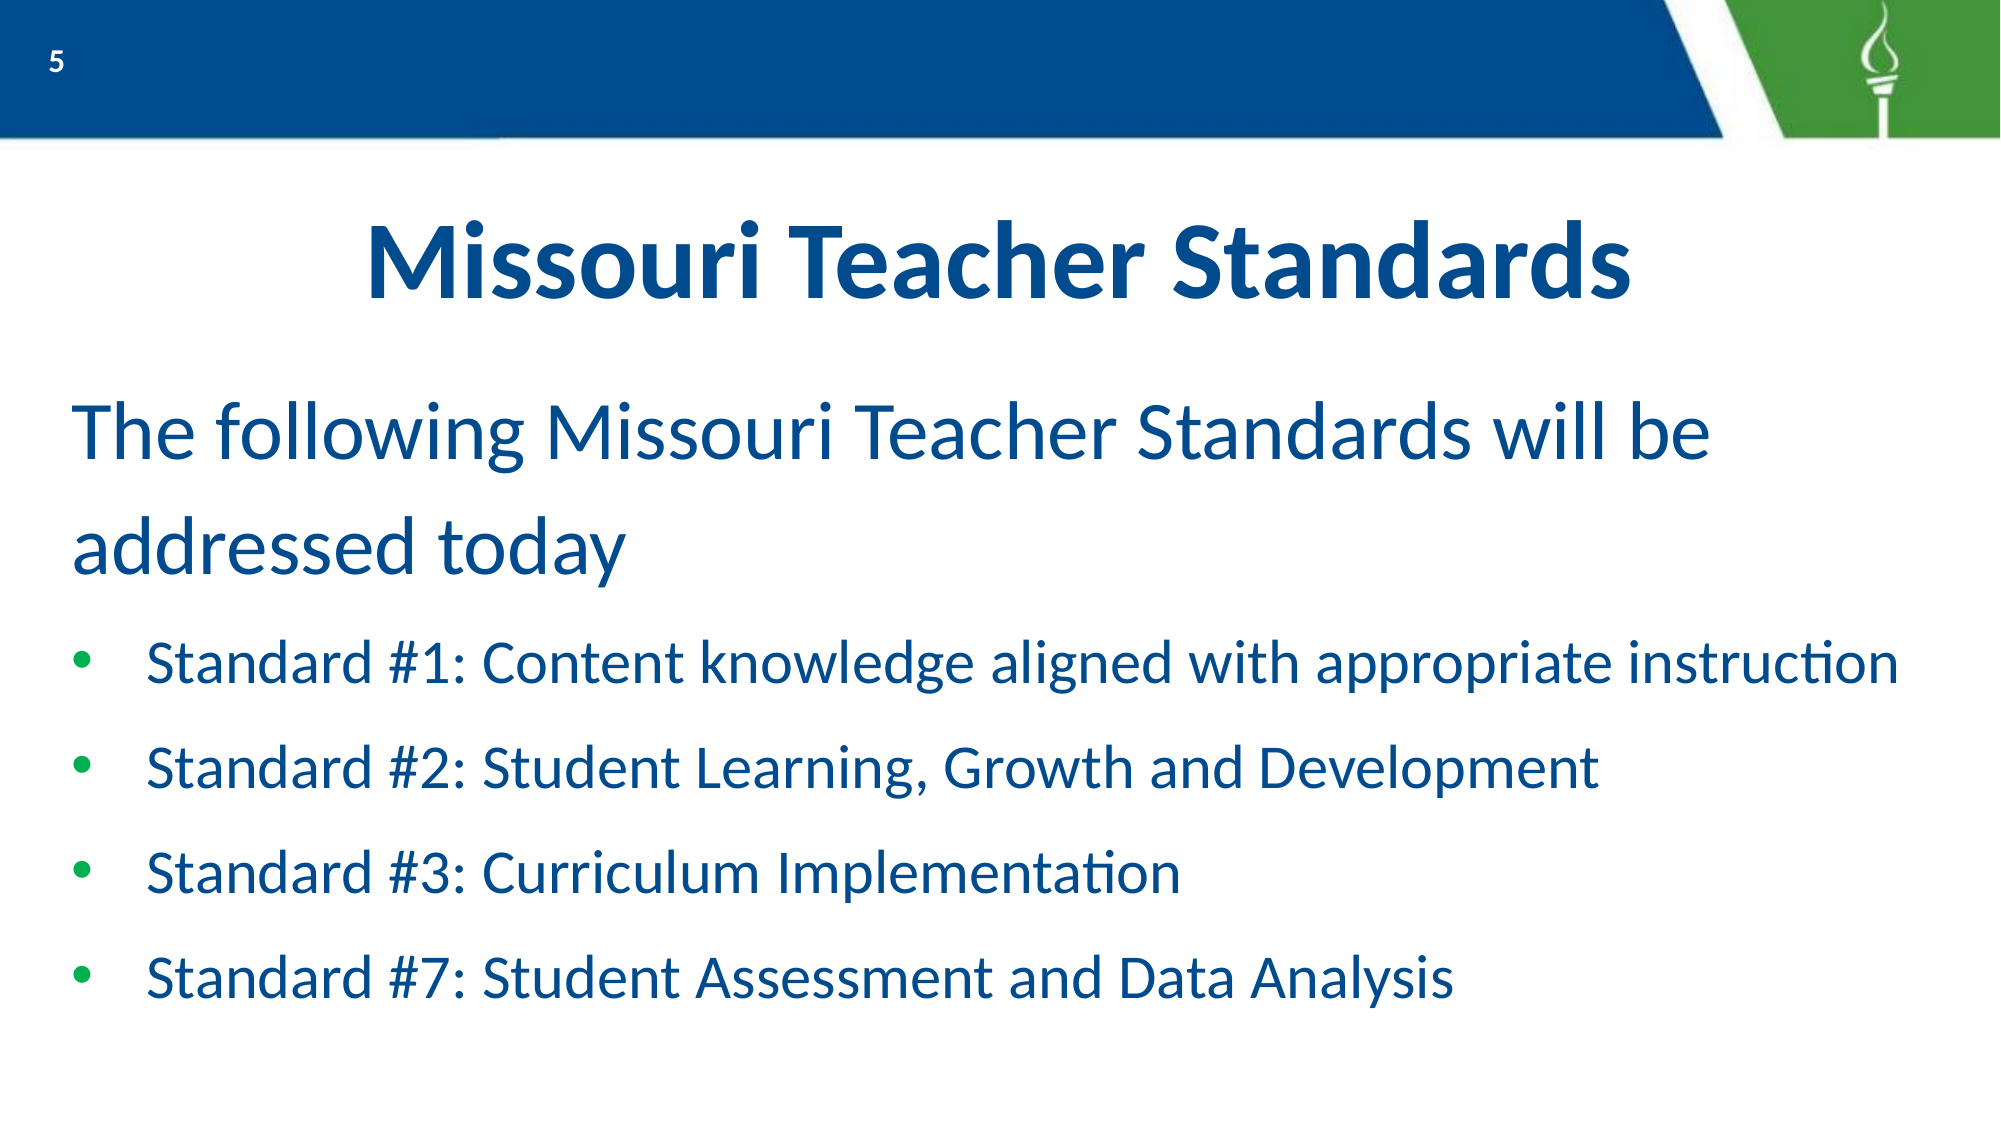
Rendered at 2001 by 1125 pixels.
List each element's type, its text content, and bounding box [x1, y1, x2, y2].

slide_number 5 [33, 29, 200, 89]
picture [0, 0, 2001, 1125]
list The following Missouri Teacher Standards will be addressed today Standard #1: Content knowledge aligned with appropriate instruction Standard #2: Student Learning, Growth and Development Standard #3: Curriculum Implementation Standard #7: Student Assessment and Data Analysis [56, 354, 1969, 1094]
title Missouri Teacher Standards [50, 166, 1950, 342]
